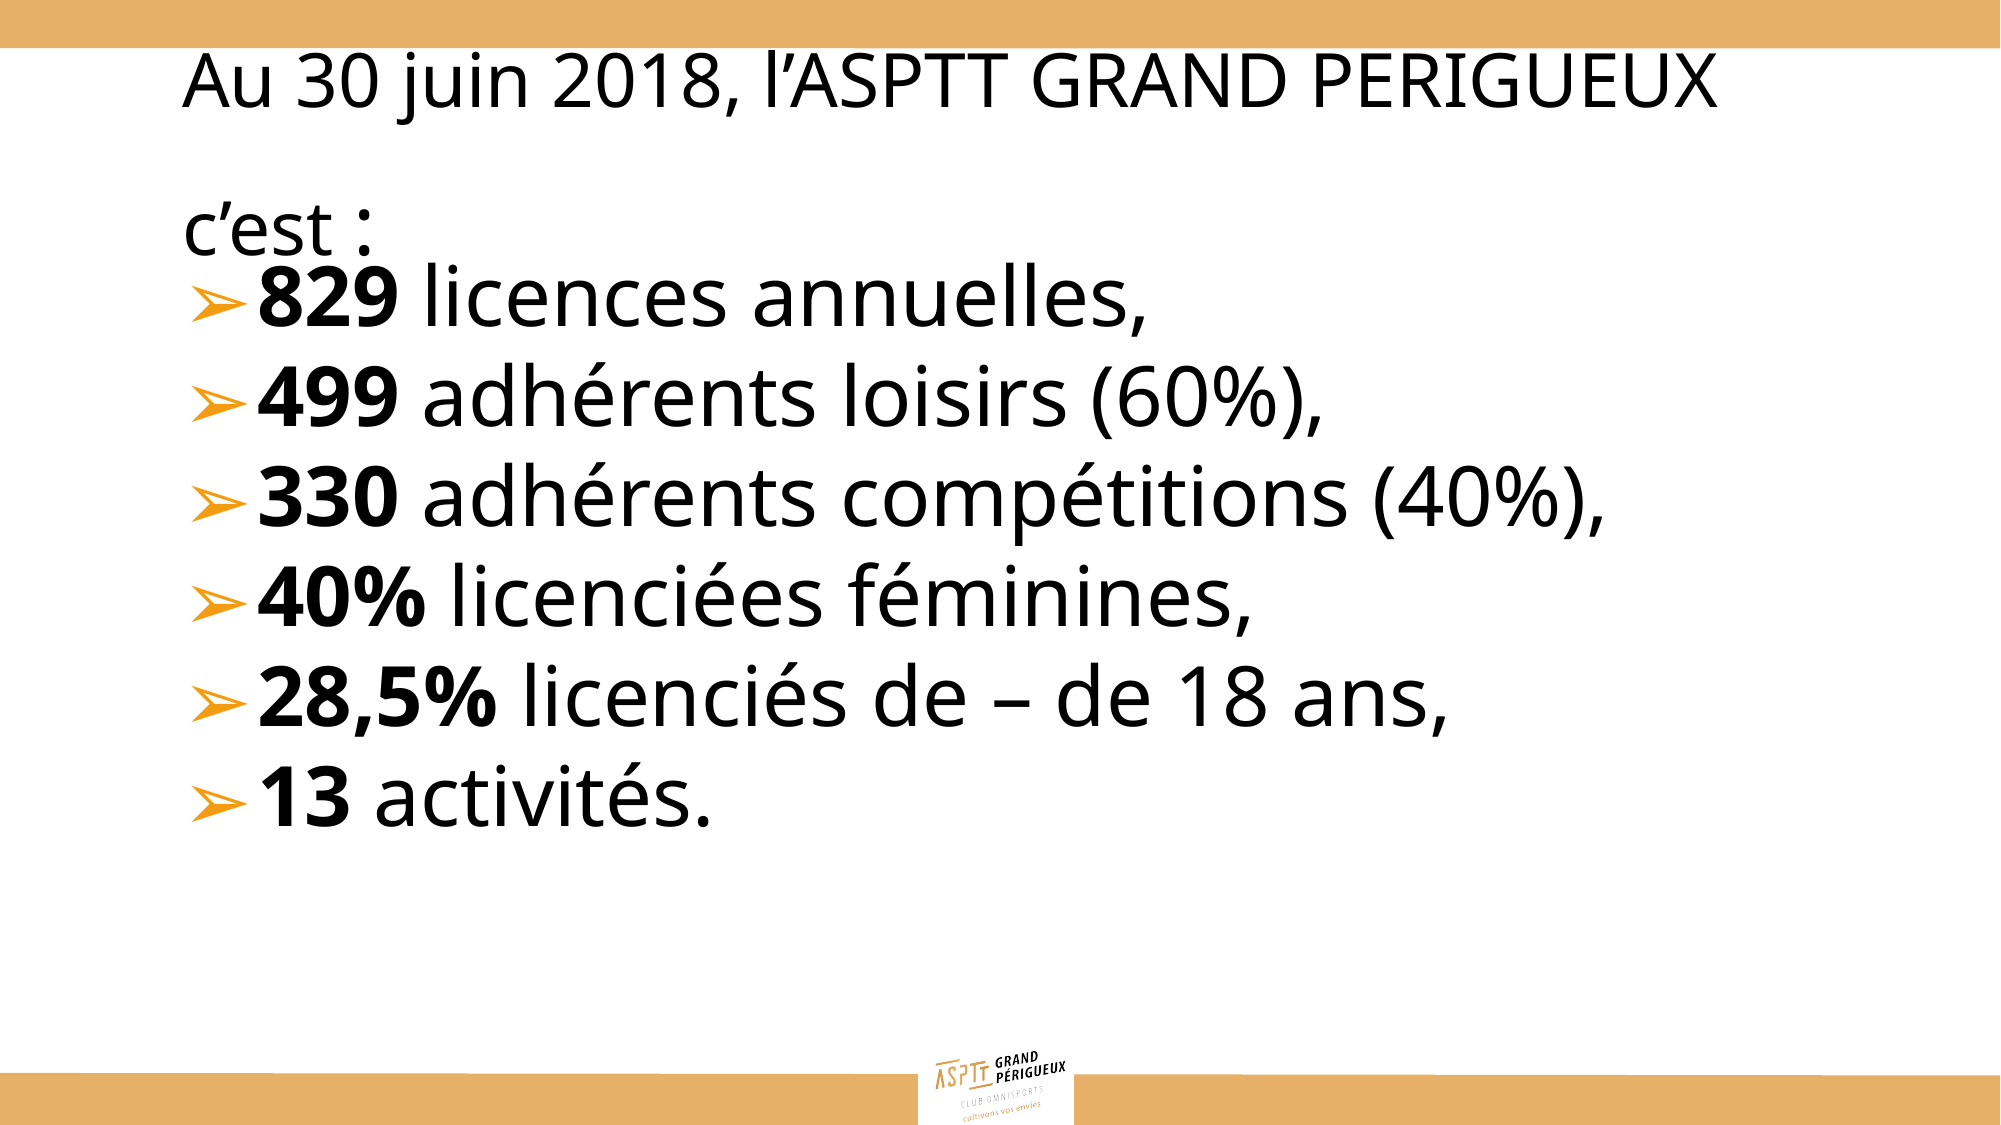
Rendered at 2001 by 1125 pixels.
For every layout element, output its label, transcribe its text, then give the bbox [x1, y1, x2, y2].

picture [915, 1030, 1085, 1125]
text_box 829 licences annuelles, 499 adhérents loisirs (60%), 330 adhérents compétitions (40%), 40% licenciées féminines, 28,5% licenciés de – de 18 ans, 13 activités. [167, 235, 1708, 771]
title Au 30 juin 2018, l’ASPTT GRAND PERIGUEUX c’est : [167, 59, 1799, 200]
